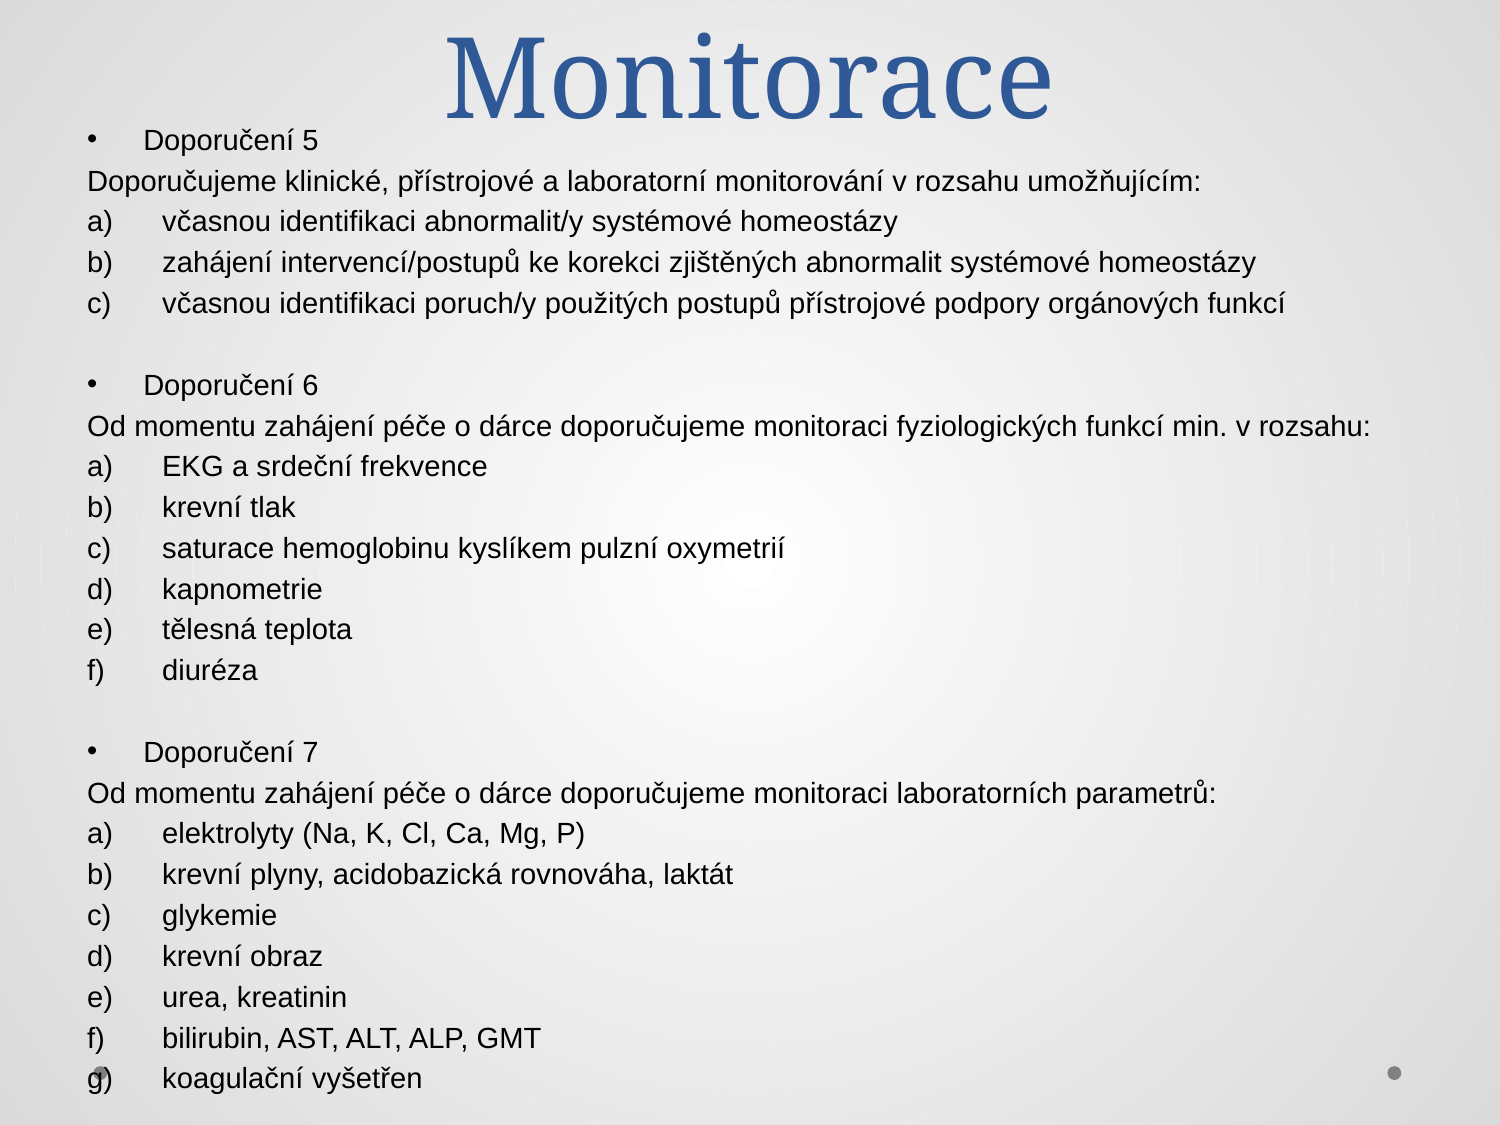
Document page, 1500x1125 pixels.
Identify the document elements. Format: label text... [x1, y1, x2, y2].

title Monitorace [75, 0, 1425, 149]
list Doporučení 5 Doporučujeme klinické, přístrojové a laboratorní monitorování v rozsahu umožňujícím: včasnou identifikaci abnormalit/y systémové homeostázy zahájení intervencí/postupů ke korekci zjištěných abnormalit systémové homeostázy včasnou identifikaci poruch/y použitých postupů přístrojové podpory orgánových funkcí Doporučení 6 Od momentu zahájení péče o dárce doporučujeme monitoraci fyziologických funkcí min. v rozsahu: EKG a srdeční frekvence krevní tlak saturace hemoglobinu kyslíkem pulzní oxymetrií kapnometrie tělesná teplota diuréza Doporučení 7 Od momentu zahájení péče o dárce doporučujeme monitoraci laboratorních parametrů: elektrolyty (Na, K, Cl, Ca, Mg, P) krevní plyny, acidobazická rovnováha, laktát glykemie krevní obraz urea, kreatinin bilirubin, AST, ALT, ALP, GMT koagulační vyšetřen [72, 113, 1423, 1125]
